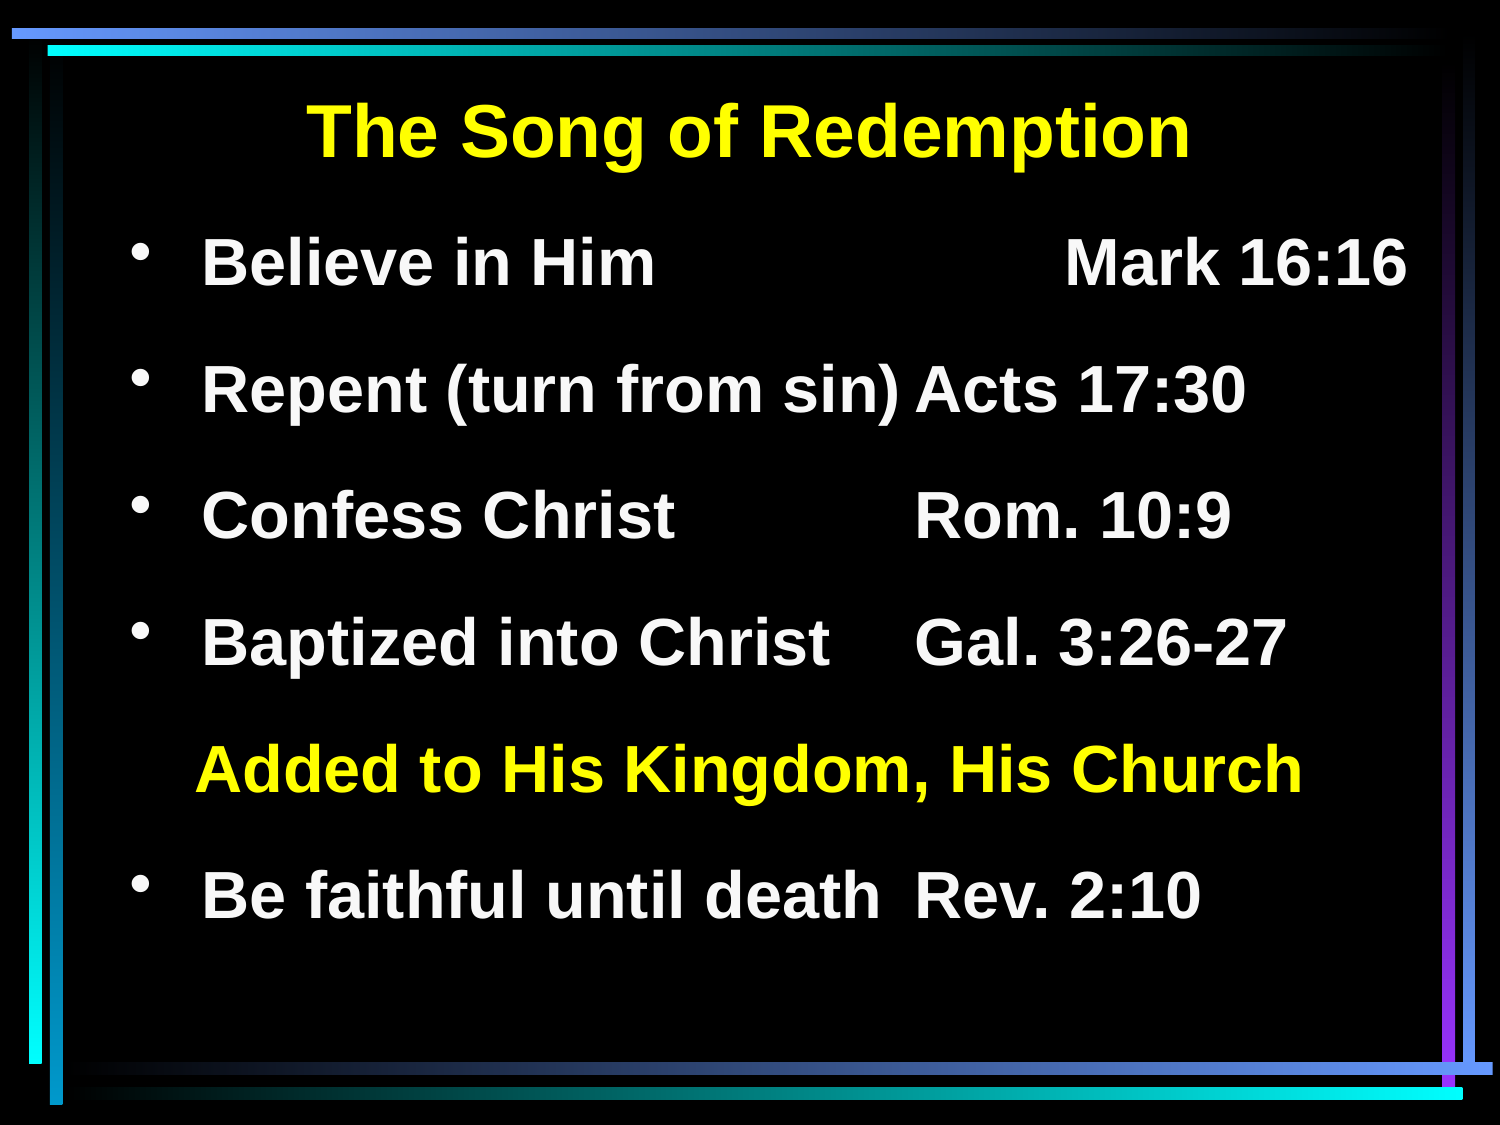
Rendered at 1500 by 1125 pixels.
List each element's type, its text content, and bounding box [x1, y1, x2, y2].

text_box The Song of Redemption Believe in Him Mark 16:16 Repent (turn from sin) Acts 17:30 Confess Christ Rom. 10:9 Baptized into Christ Gal. 3:26-27 Added to His Kingdom, His Church Be faithful until death Rev. 2:10 [74, 74, 1425, 940]
